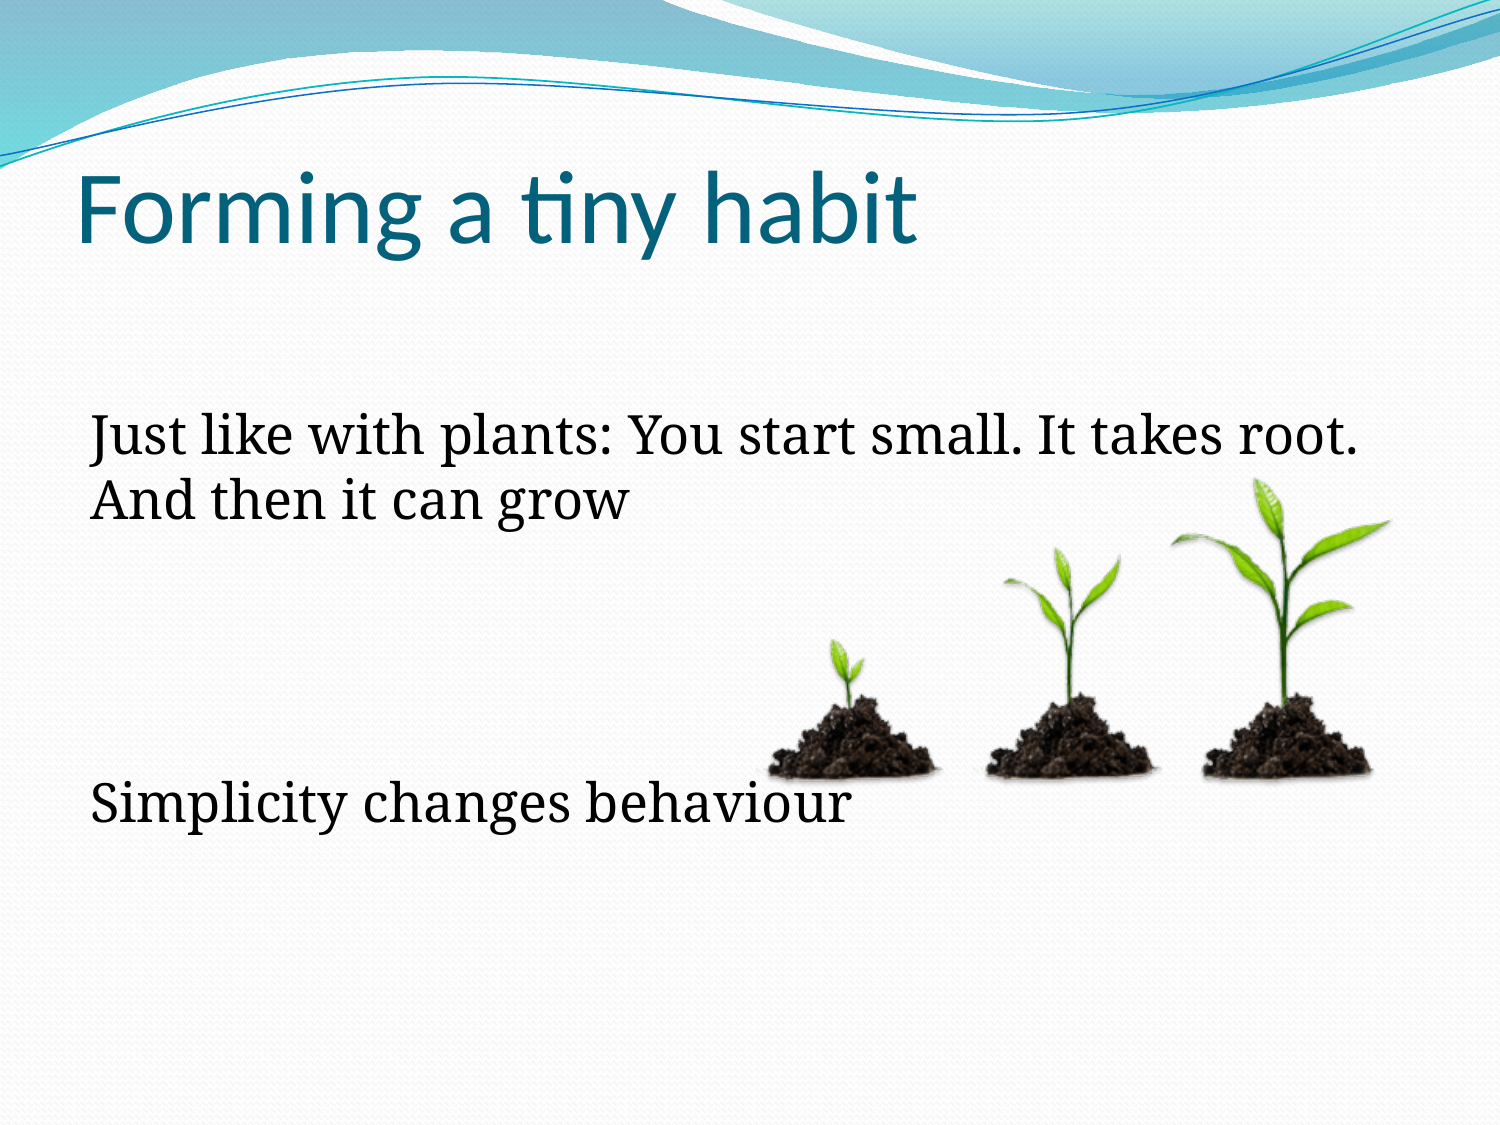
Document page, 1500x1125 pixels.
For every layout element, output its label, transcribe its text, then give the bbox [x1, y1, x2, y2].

title Forming a tiny habit [74, 115, 1426, 265]
list Just like with plants: You start small. It takes root. And then it can grow Simplicity changes behaviour [74, 317, 1426, 1038]
picture [749, 472, 1407, 794]
